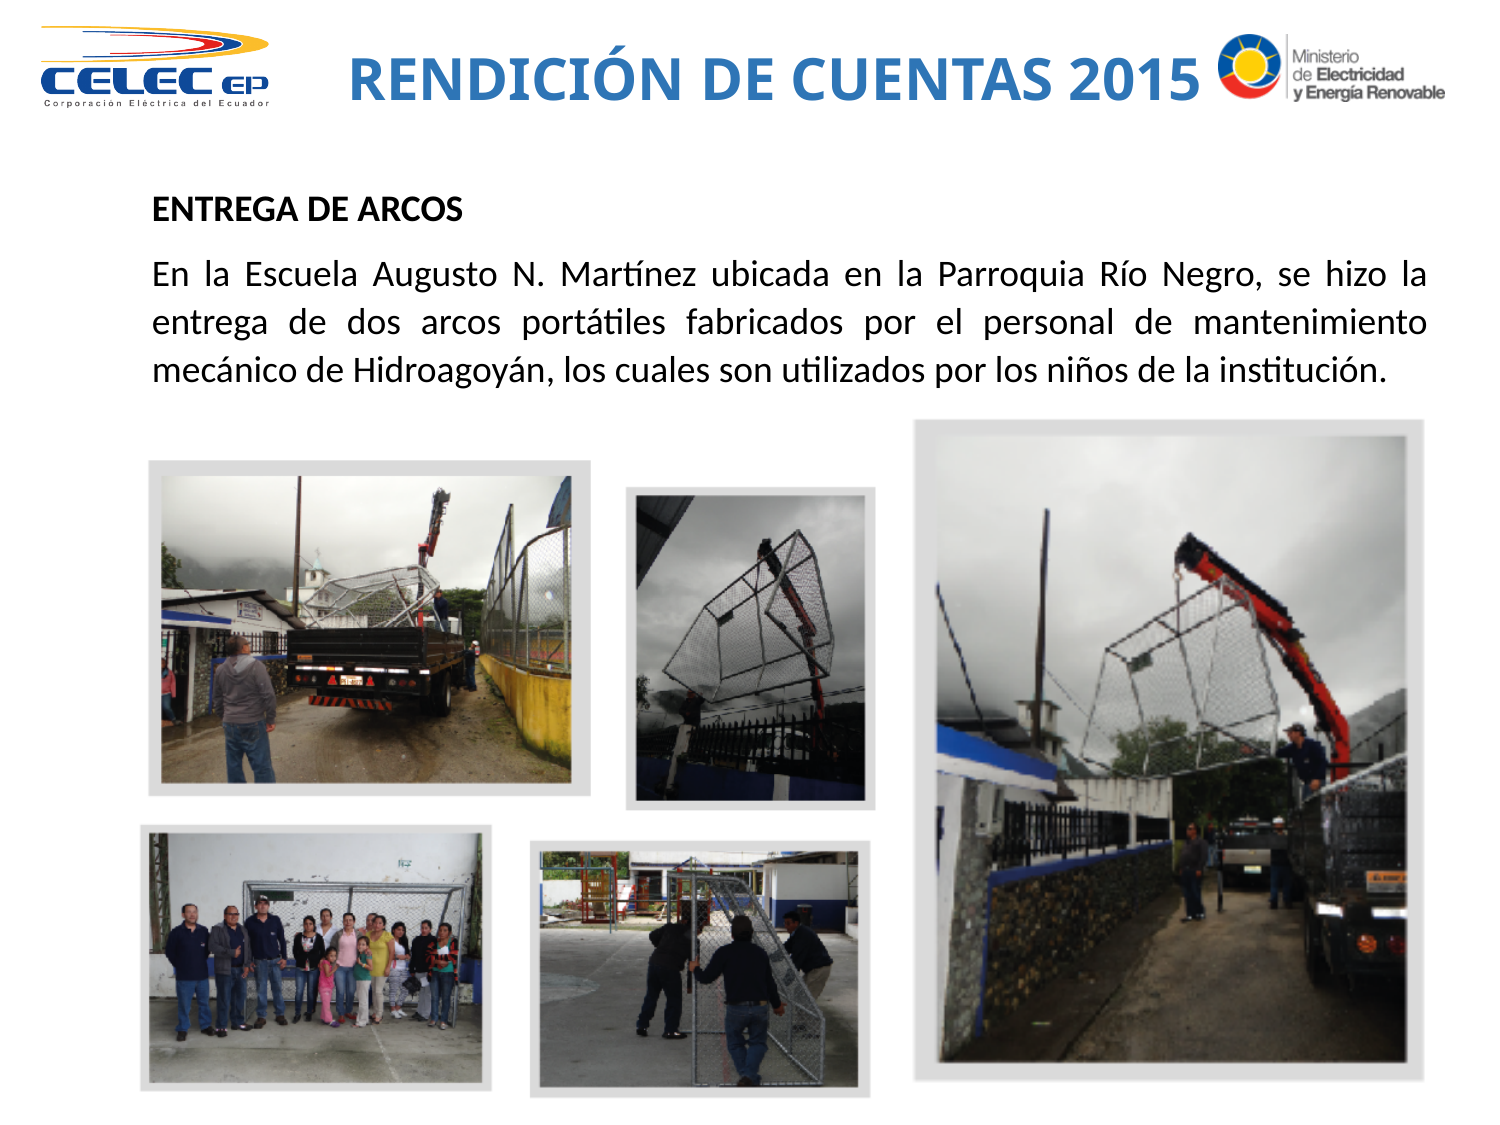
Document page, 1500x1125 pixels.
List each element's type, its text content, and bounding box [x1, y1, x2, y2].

picture [1218, 34, 1445, 102]
picture [41, 26, 269, 108]
picture [524, 835, 876, 1103]
text_box ENTREGA DE ARCOS En la Escuela Augusto N. Martínez ubicada en la Parroquia Río Negro, se hizo la entrega de dos arcos portátiles fabricados por el personal de mantenimiento mecánico de Hidroagoyán, los cuales son utilizados por los niños de la institución. [137, 173, 1444, 398]
text_box RENDICIÓN DE CUENTAS 2015 [332, 34, 1219, 120]
picture [131, 403, 1443, 1103]
